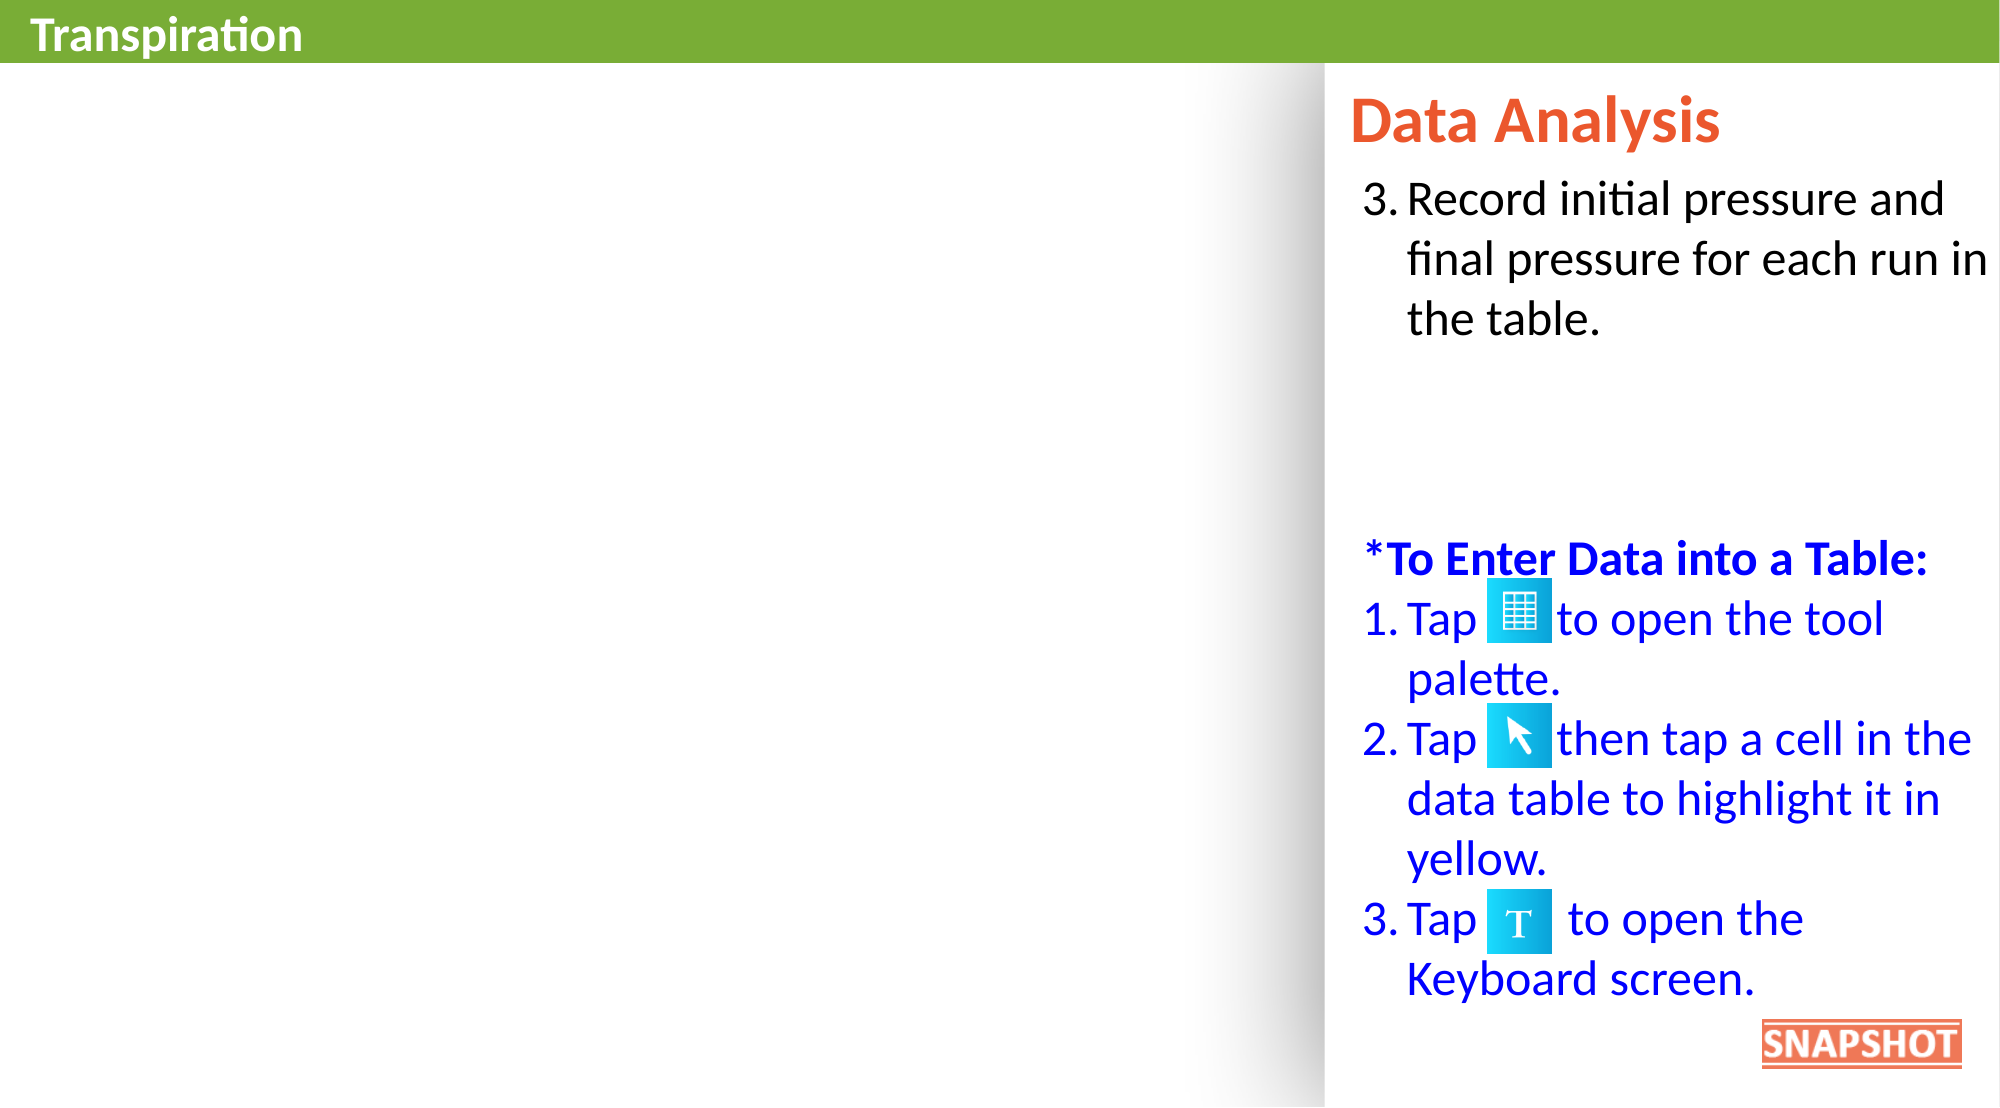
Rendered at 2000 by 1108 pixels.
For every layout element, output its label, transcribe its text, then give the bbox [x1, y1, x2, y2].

text_box [1324, 63, 2000, 1107]
picture [1486, 578, 1536, 643]
text_box Record initial pressure and final pressure for each run in the table. *To Enter Data into a Table: 1. Tap to open the tool palette. 2. Tap then tap a cell in the data table to highlight it in yellow. 3. Tap to open the Keyboard screen. [1361, 164, 2000, 1066]
picture [1486, 889, 1531, 954]
text_box Data Analysis [1350, 75, 1991, 156]
text_box Transpiration [0, 1, 2000, 62]
picture [1486, 703, 1531, 768]
picture [1761, 1019, 1963, 1069]
